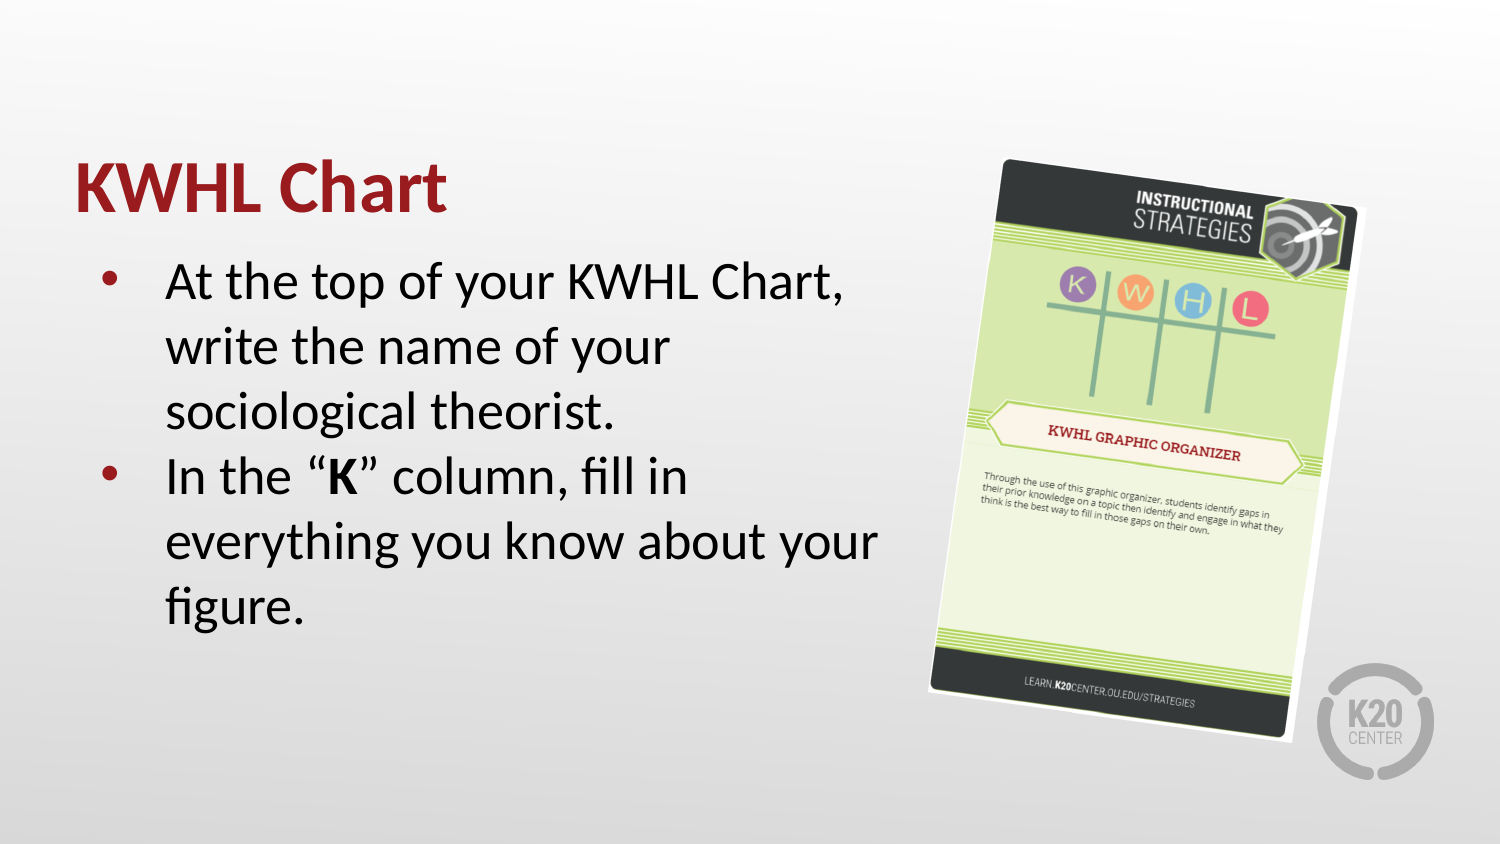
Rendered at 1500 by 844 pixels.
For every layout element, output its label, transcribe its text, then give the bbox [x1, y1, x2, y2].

title KWHL Chart [75, 86, 1425, 228]
list At the top of your KWHL Chart, write the name of your sociological theorist. In the “K” column, fill in everything you know about your figure. [75, 238, 896, 779]
picture [928, 158, 1451, 797]
